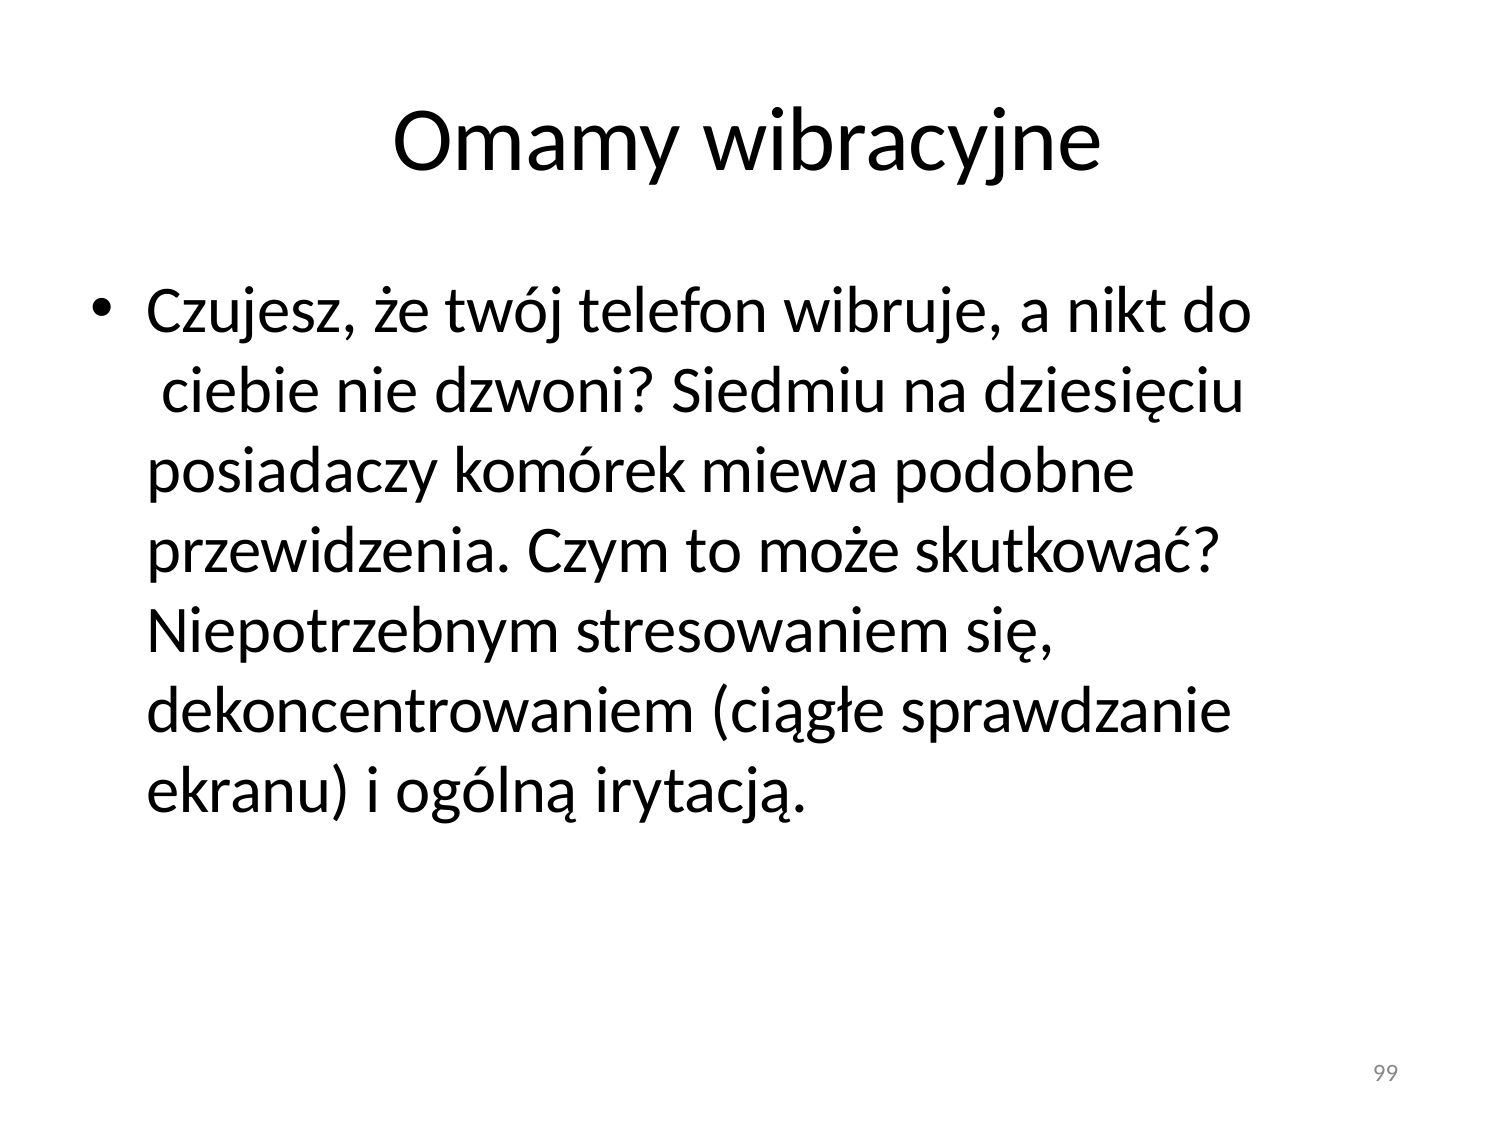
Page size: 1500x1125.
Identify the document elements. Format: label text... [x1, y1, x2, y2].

text_box Czujesz, że twój telefon wibruje, a nikt do ciebie nie dzwoni? Siedmiu na dziesięciu posiadaczy komórek miewa podobne przewidzenia. Czym to może skutkować? Niepotrzebnym stresowaniem się, dekoncentrowaniem (ciągłe sprawdzanie ekranu) i ogólną irytacją. [87, 263, 1265, 826]
text_box 99 [1368, 1060, 1415, 1087]
title Omamy wibracyjne [390, 76, 1110, 263]
